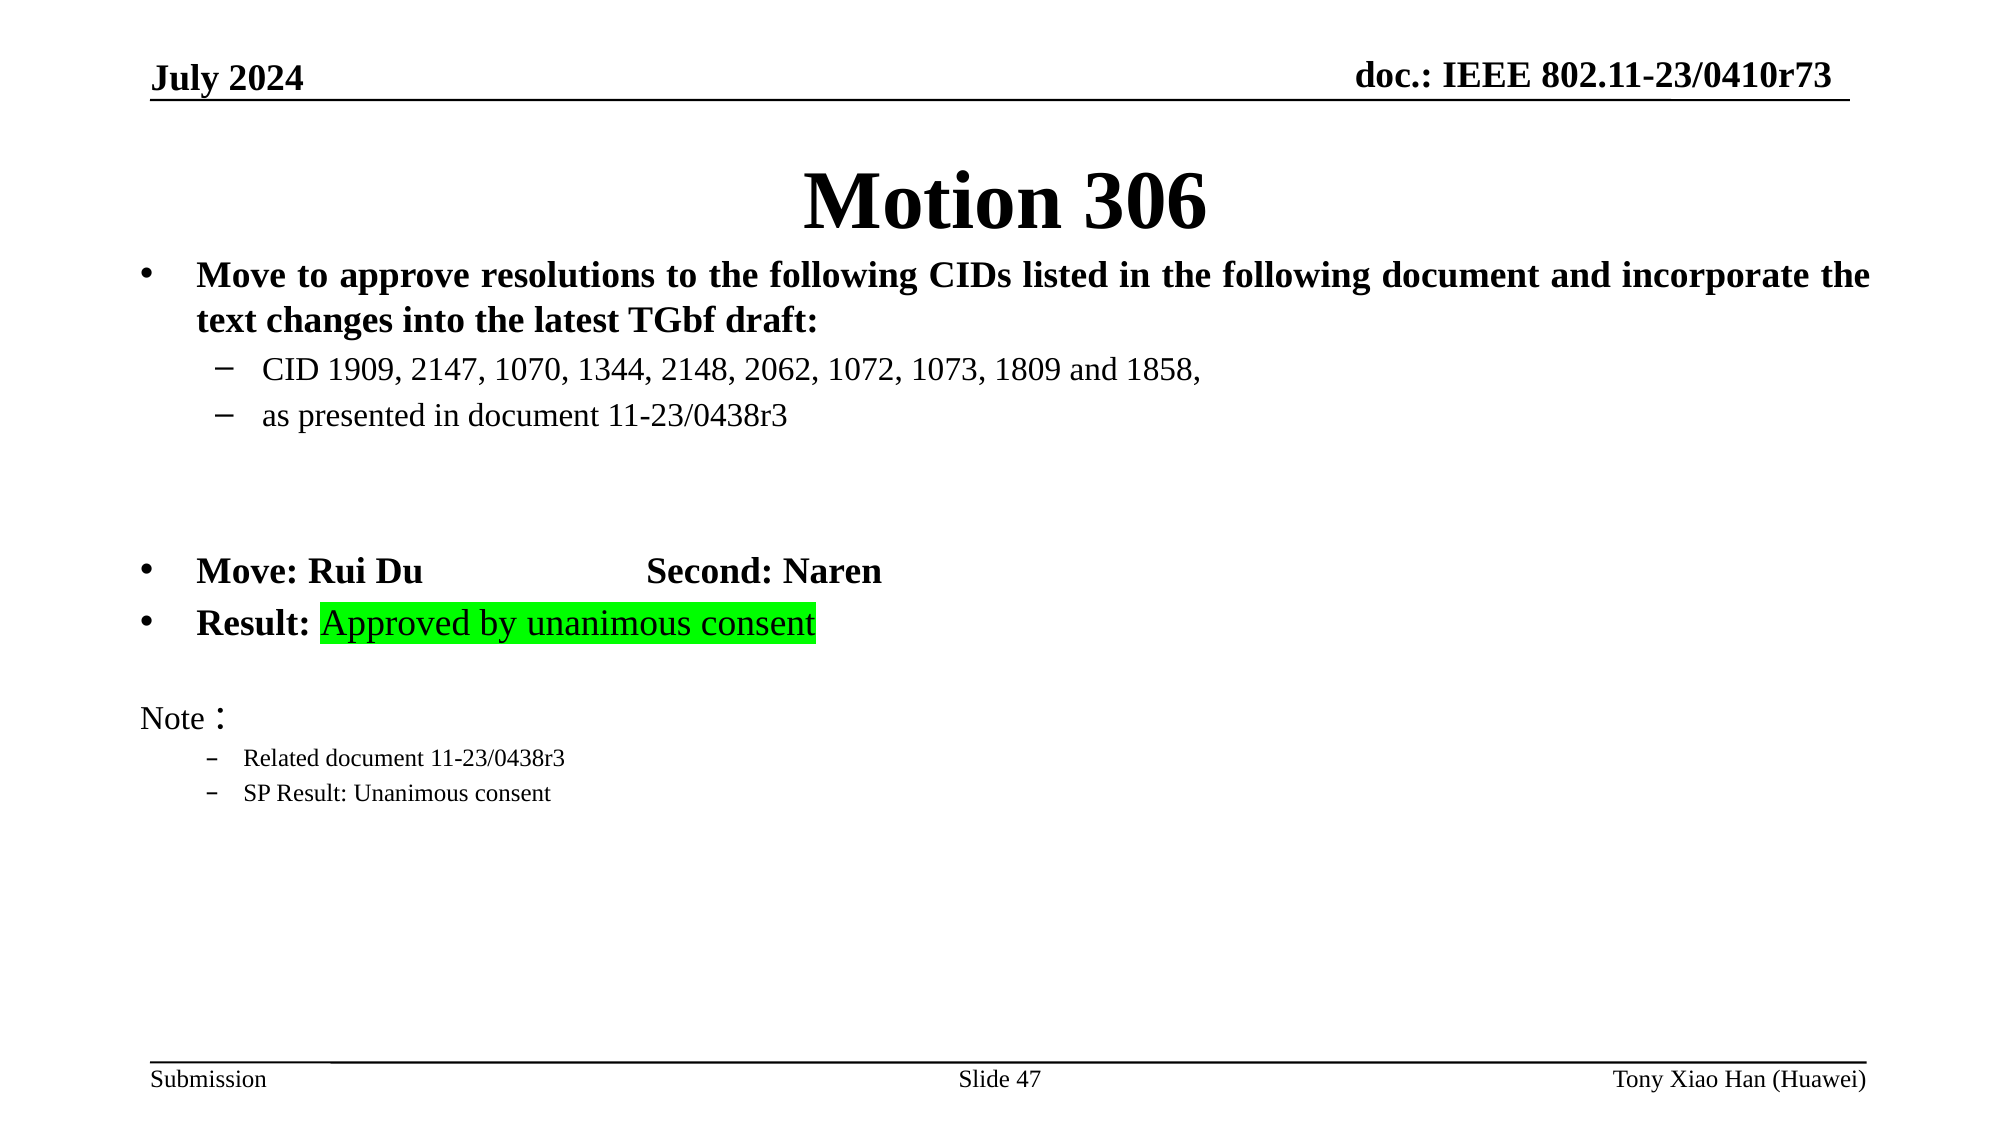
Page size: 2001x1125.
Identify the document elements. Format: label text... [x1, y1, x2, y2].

text_box Move to approve resolutions to the following CIDs listed in the following document and incorporate the text changes into the latest TGbf draft: CID 1909, 2147, 1070, 1344, 2148, 2062, 1072, 1073, 1809 and 1858, as presented in document 11-23/0438r3 Move: Rui Du Second: Naren Result: Approved by unanimous consent Note： Related document 11-23/0438r3 SP Result: Unanimous consent [125, 212, 1888, 900]
text_box Motion 306 [368, 137, 1644, 212]
